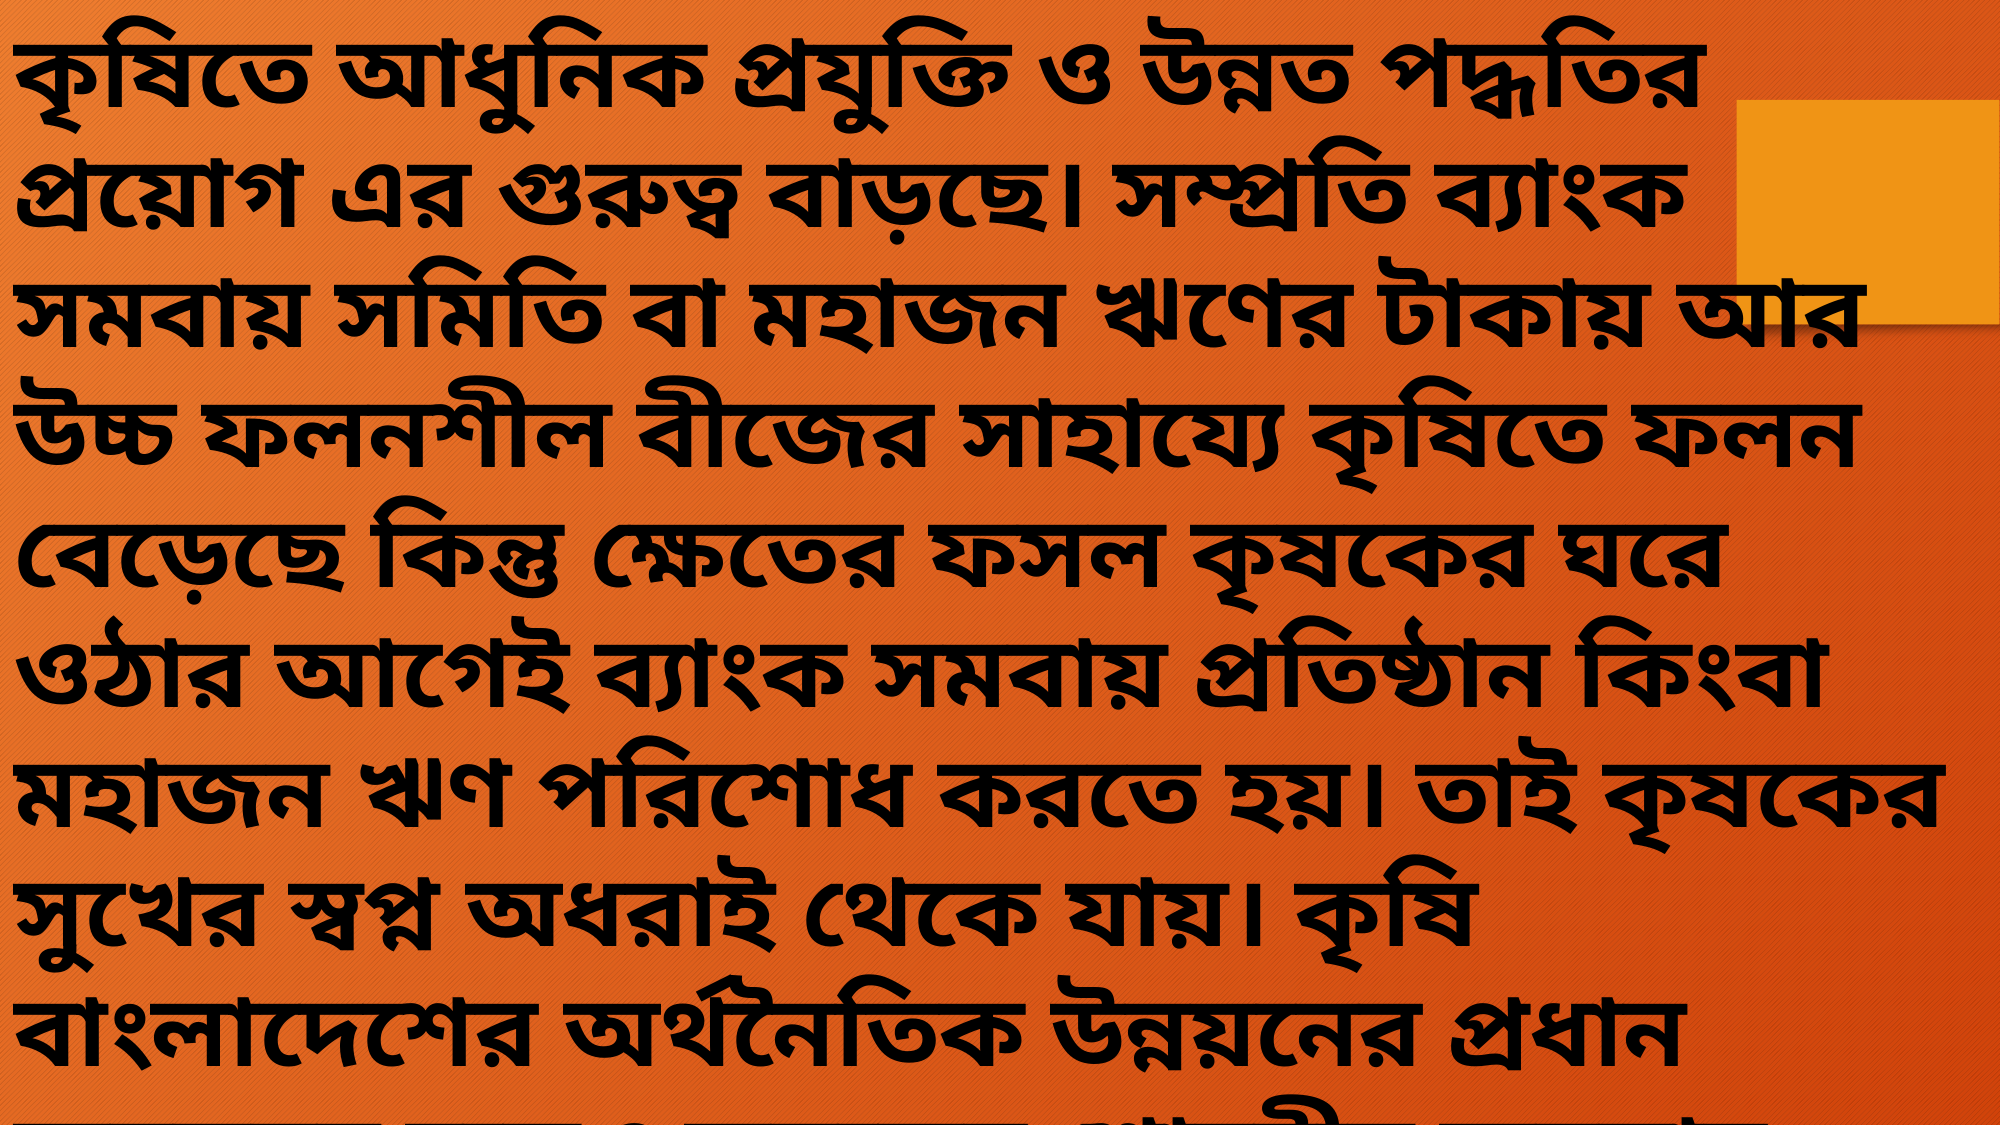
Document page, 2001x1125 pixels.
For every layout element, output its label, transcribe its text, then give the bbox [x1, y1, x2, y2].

text_box কৃষিতে আধুনিক প্রযুক্তি ও উন্নত পদ্ধতির প্রয়োগ এর গুরুত্ব বাড়ছে। সম্প্রতি ব্যাংক সমবায় সমিতি বা মহাজন ঋণের টাকায় আর উচ্চ ফলনশীল বীজের সাহায্যে কৃষিতে ফলন বেড়েছে কিন্তু ক্ষেতের ফসল কৃষকের ঘরে ওঠার আগেই ব্যাংক সমবায় প্রতিষ্ঠান কিংবা মহাজন ঋণ পরিশোধ করতে হয়। তাই কৃষকের সুখের স্বপ্ন অধরাই থেকে যায়। কৃষি বাংলাদেশের অর্থনৈতিক উন্নয়নের প্রধান অবলম্বন হলেও কৃষকের শোচনীয় অবস্থার পরিবর্তন হয়না।এখনও তারা নানা অশিক্ষা-কুশিক্ষা ,দারিদ্র্য ও কুসংস্কারের বিরুদ্ধে লড়াই করছে। [0, 0, 2000, 1125]
